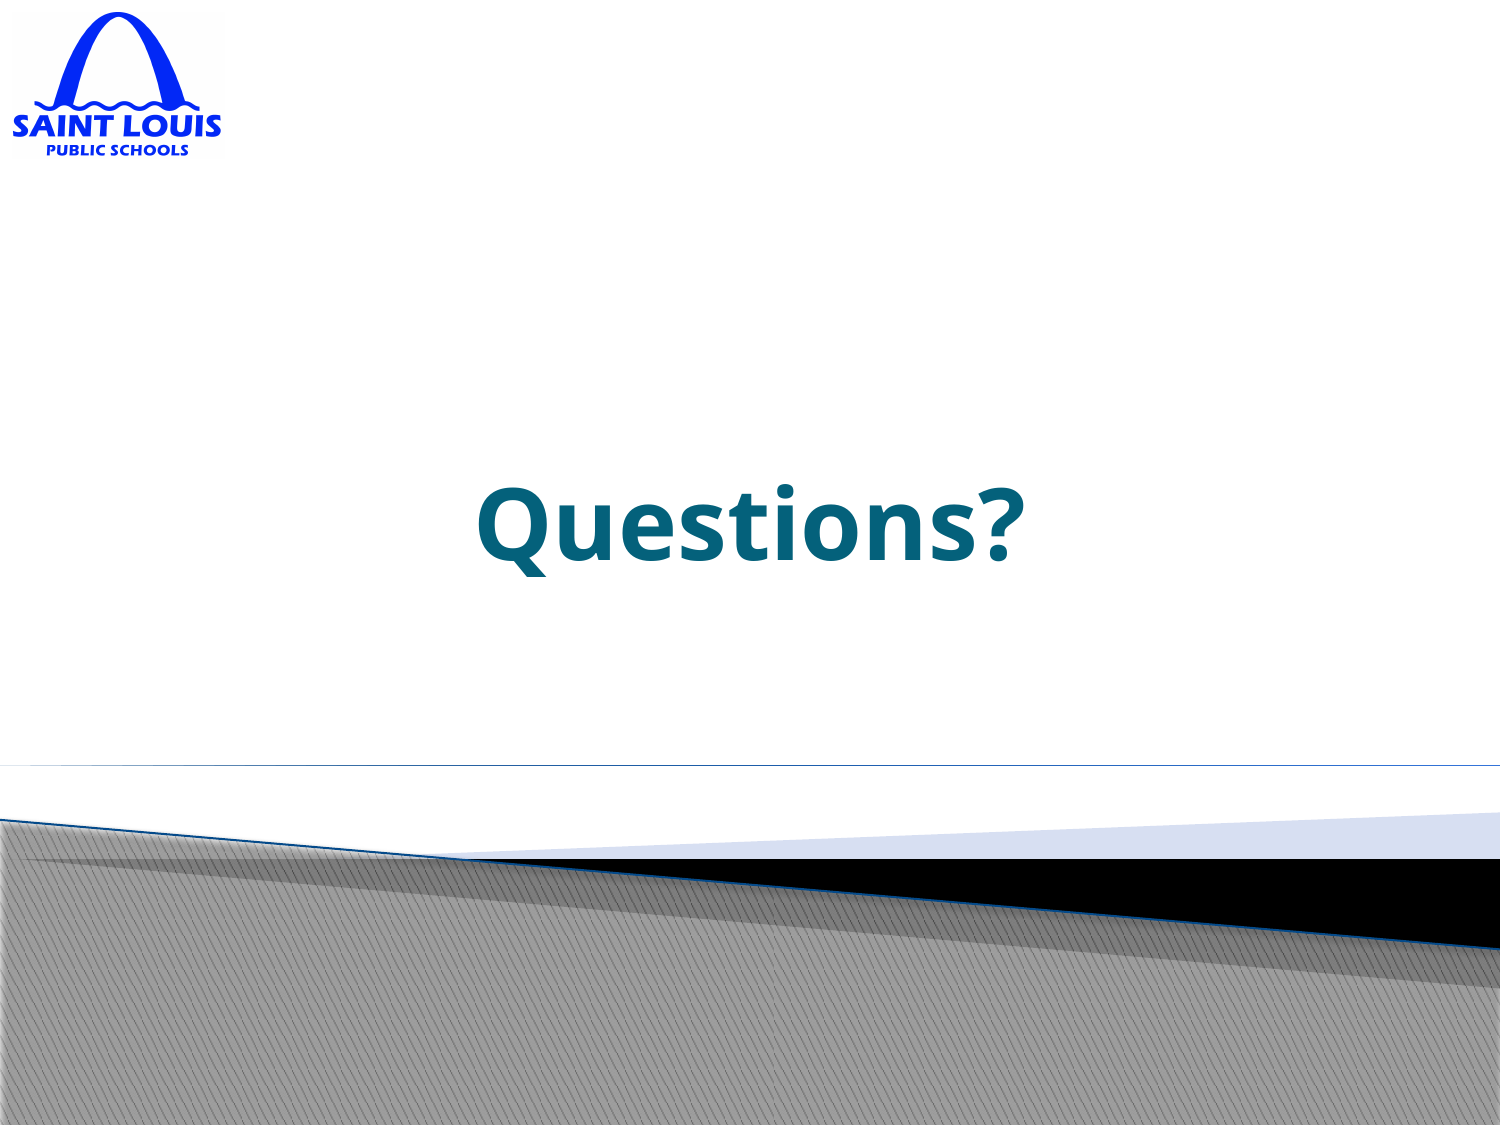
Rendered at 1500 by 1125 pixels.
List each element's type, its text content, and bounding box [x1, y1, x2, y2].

title Questions? [112, 287, 1388, 588]
picture [5, 859, 1500, 989]
picture [12, 12, 225, 159]
